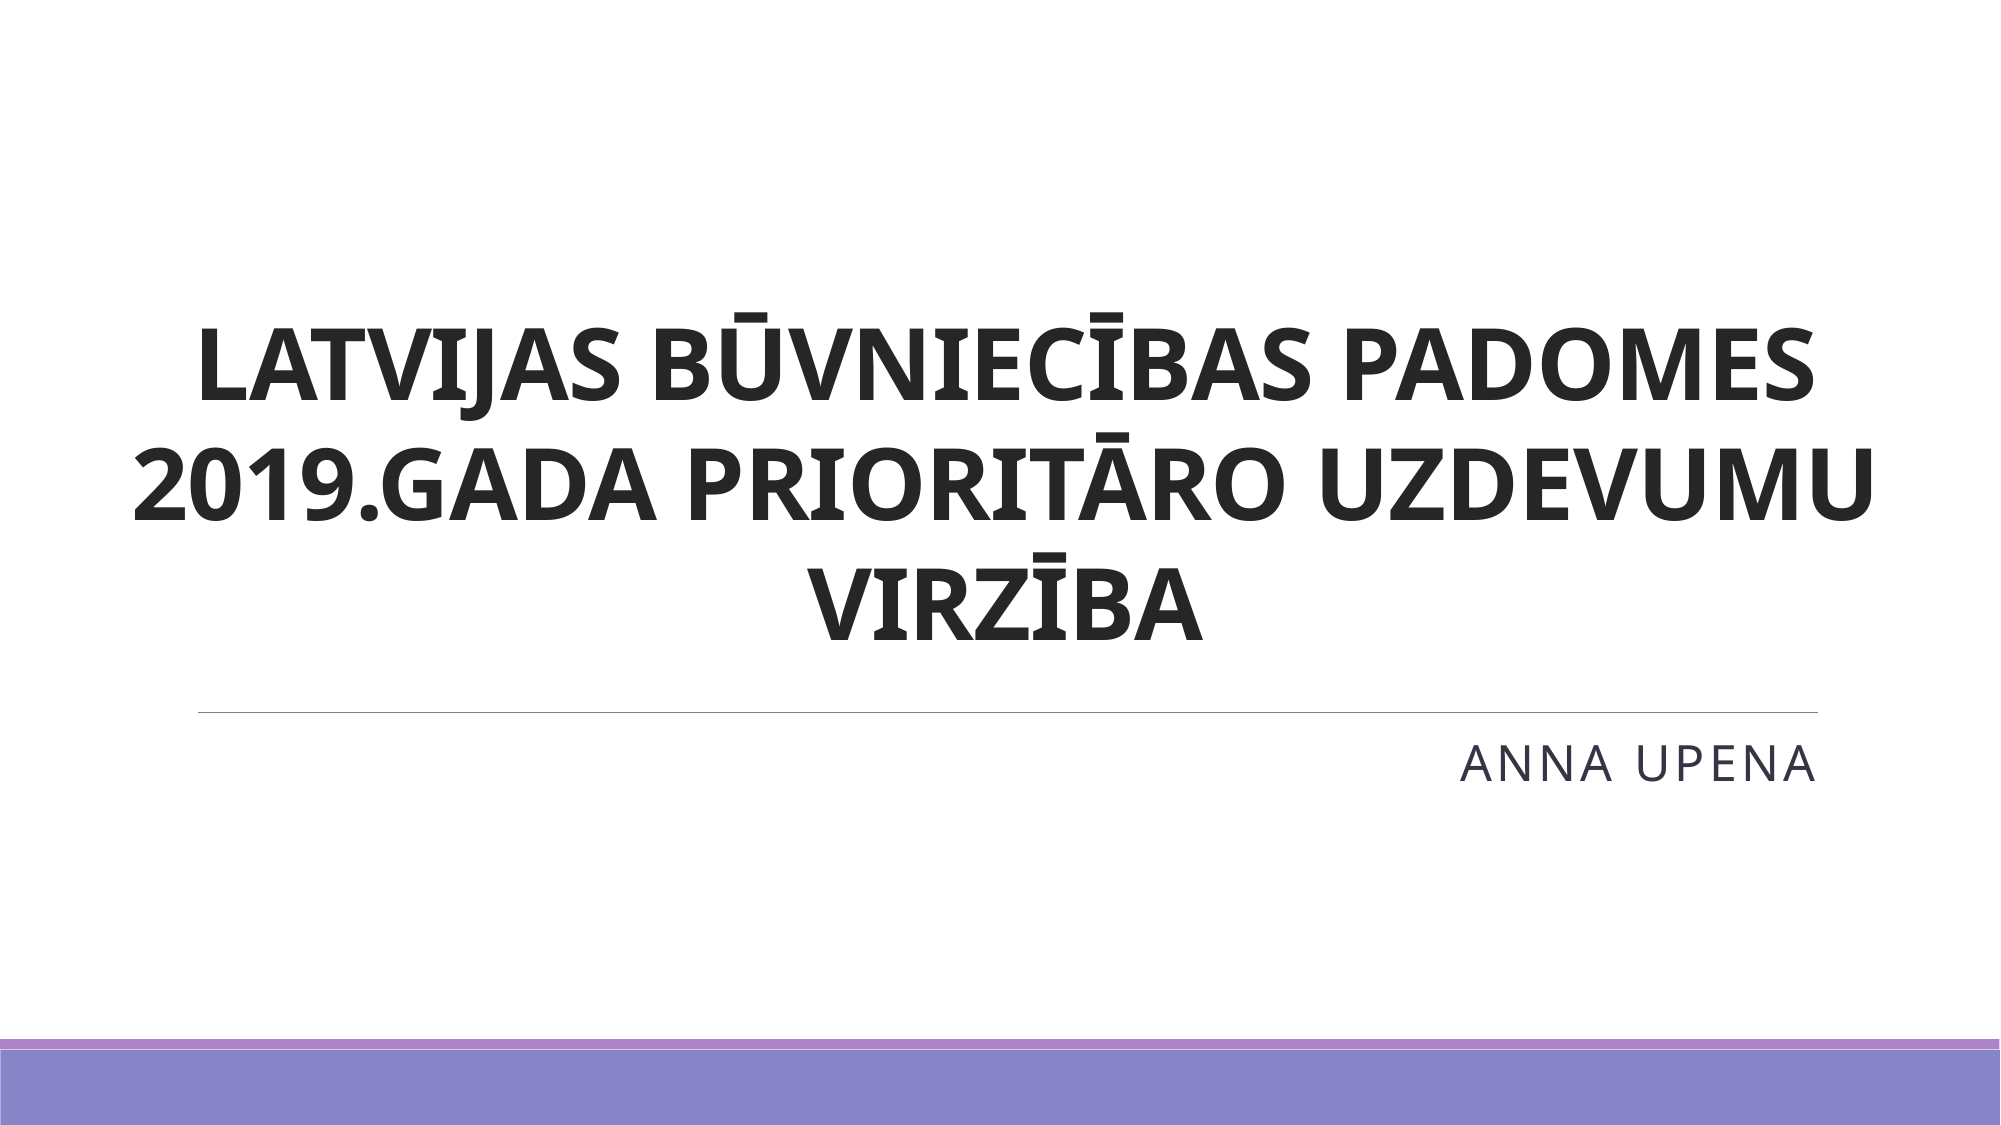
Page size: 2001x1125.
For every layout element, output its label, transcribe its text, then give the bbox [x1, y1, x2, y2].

subtitle Anna upena [180, 730, 1831, 919]
title Latvijas būvniecības padomes 2019.gada PRIORITĀRO UZDEVUMU VIRZĪBA [70, 82, 1941, 668]
